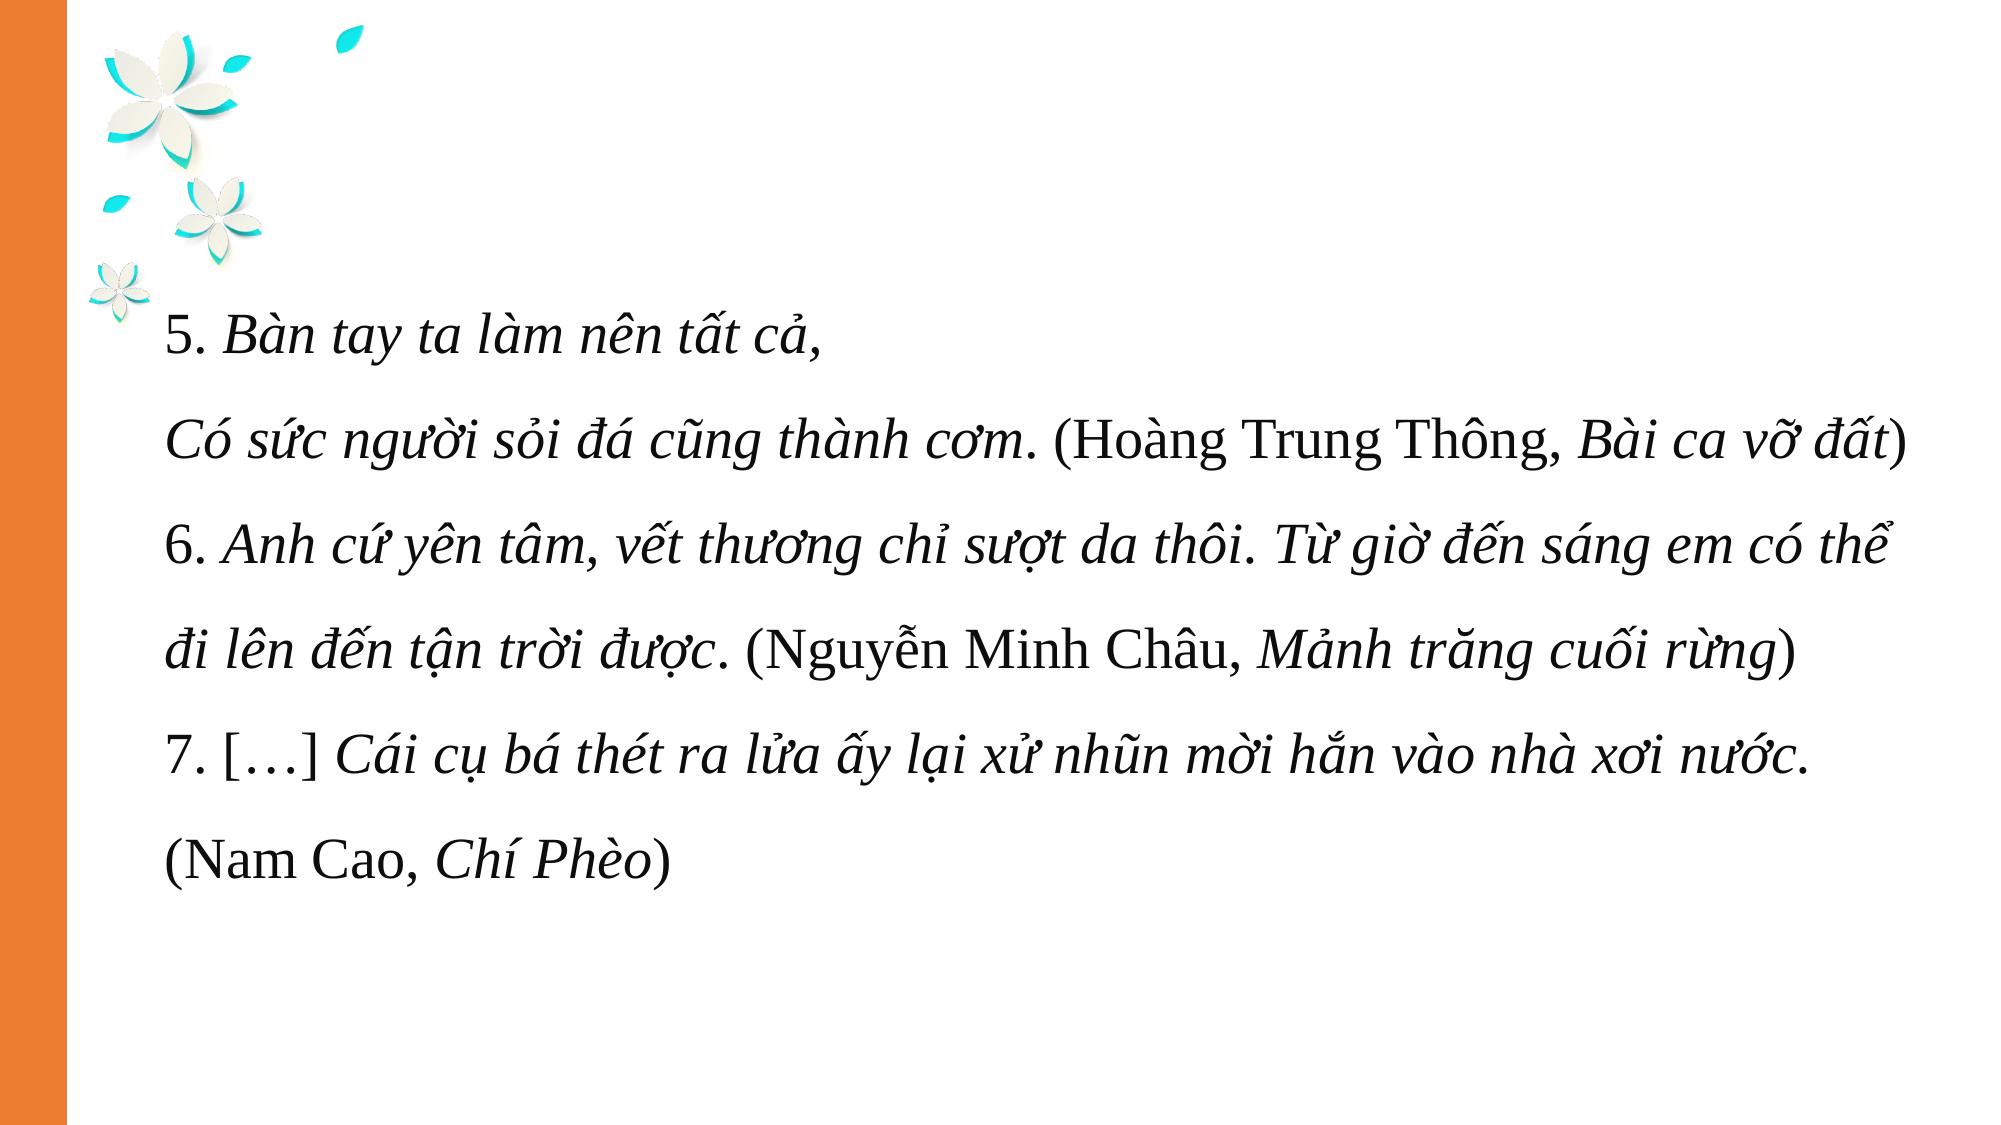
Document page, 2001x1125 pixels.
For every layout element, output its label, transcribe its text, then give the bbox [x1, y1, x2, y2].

picture [332, 24, 370, 54]
picture [84, 254, 149, 333]
text_box 5. Bàn tay ta làm nên tất cả, Có sức người sỏi đá cũng thành cơm. (Hoàng Trung Thông, Bài ca vỡ đất) 6. Anh cứ yên tâm, vết thương chỉ sượt da thôi. Từ giờ đến sáng em có thể đi lên đến tận trời được. (Nguyễn Minh Châu, Mảnh trăng cuối rừng) 7. […] Cái cụ bá thét ra lửa ấy lại xử nhũn mời hắn vào nhà xơi nước. (Nam Cao, Chí Phèo) [149, 252, 1948, 897]
picture [104, 30, 274, 252]
picture [103, 195, 131, 213]
